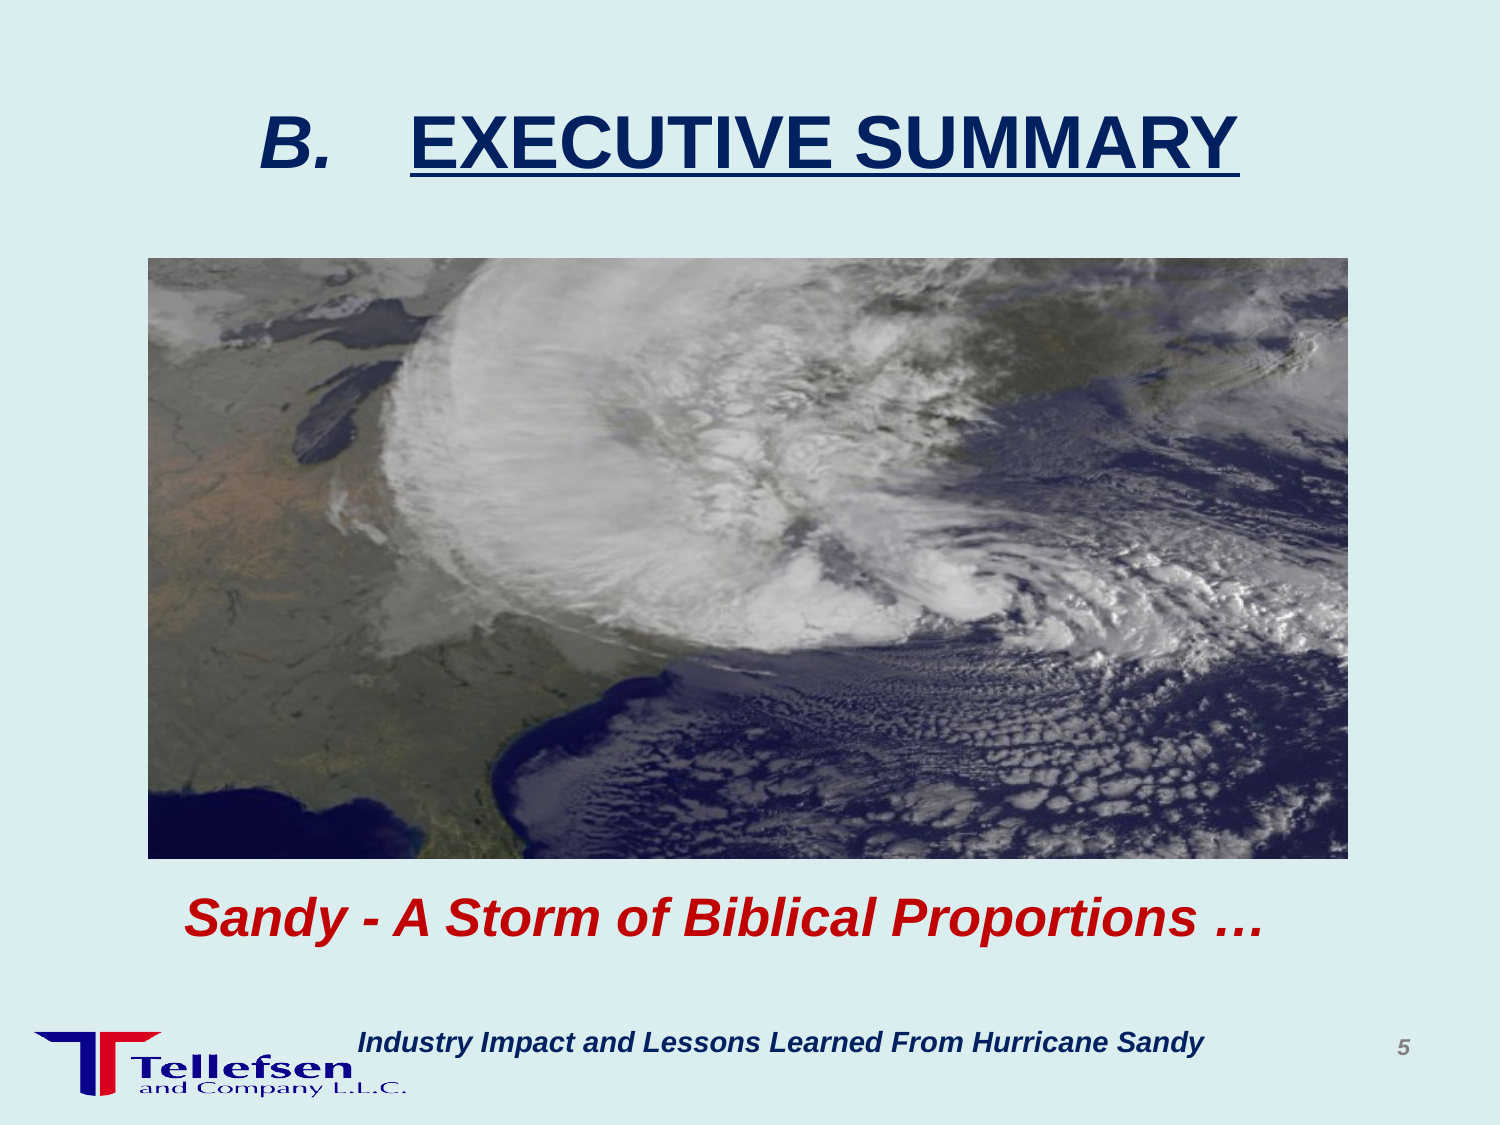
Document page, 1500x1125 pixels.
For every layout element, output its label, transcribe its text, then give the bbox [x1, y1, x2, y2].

text_box Sandy - A Storm of Biblical Proportions … [169, 874, 1321, 955]
footer Industry Impact and Lessons Learned From Hurricane Sandy [275, 1015, 1288, 1104]
picture [147, 258, 1348, 860]
title B. EXECUTIVE SUMMARY [75, 45, 1425, 233]
slide_number 5 [1074, 1024, 1426, 1103]
picture [26, 1024, 275, 1102]
